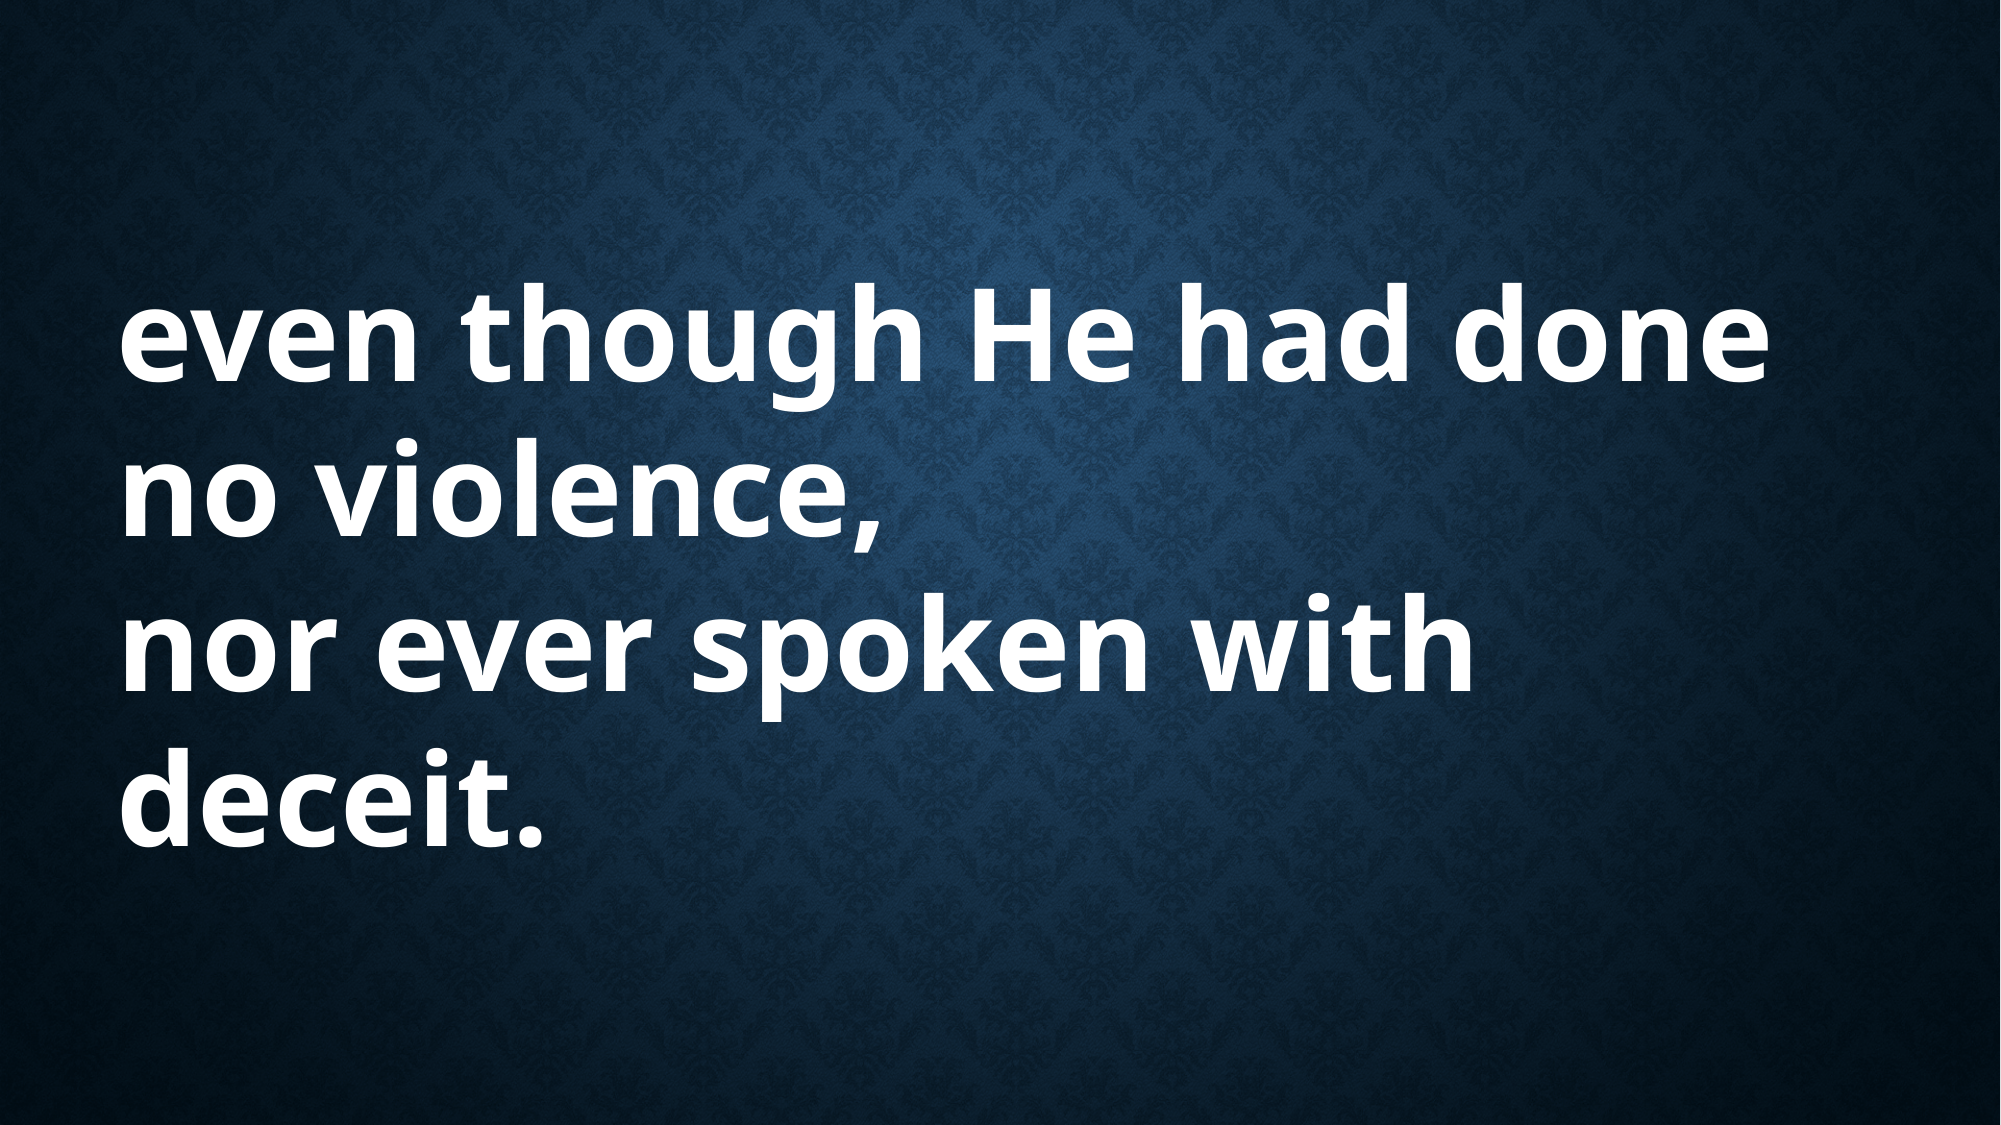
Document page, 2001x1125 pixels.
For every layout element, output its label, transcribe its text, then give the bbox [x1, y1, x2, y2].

text_box even though He had done no violence, nor ever spoken with deceit. [101, 245, 1893, 880]
